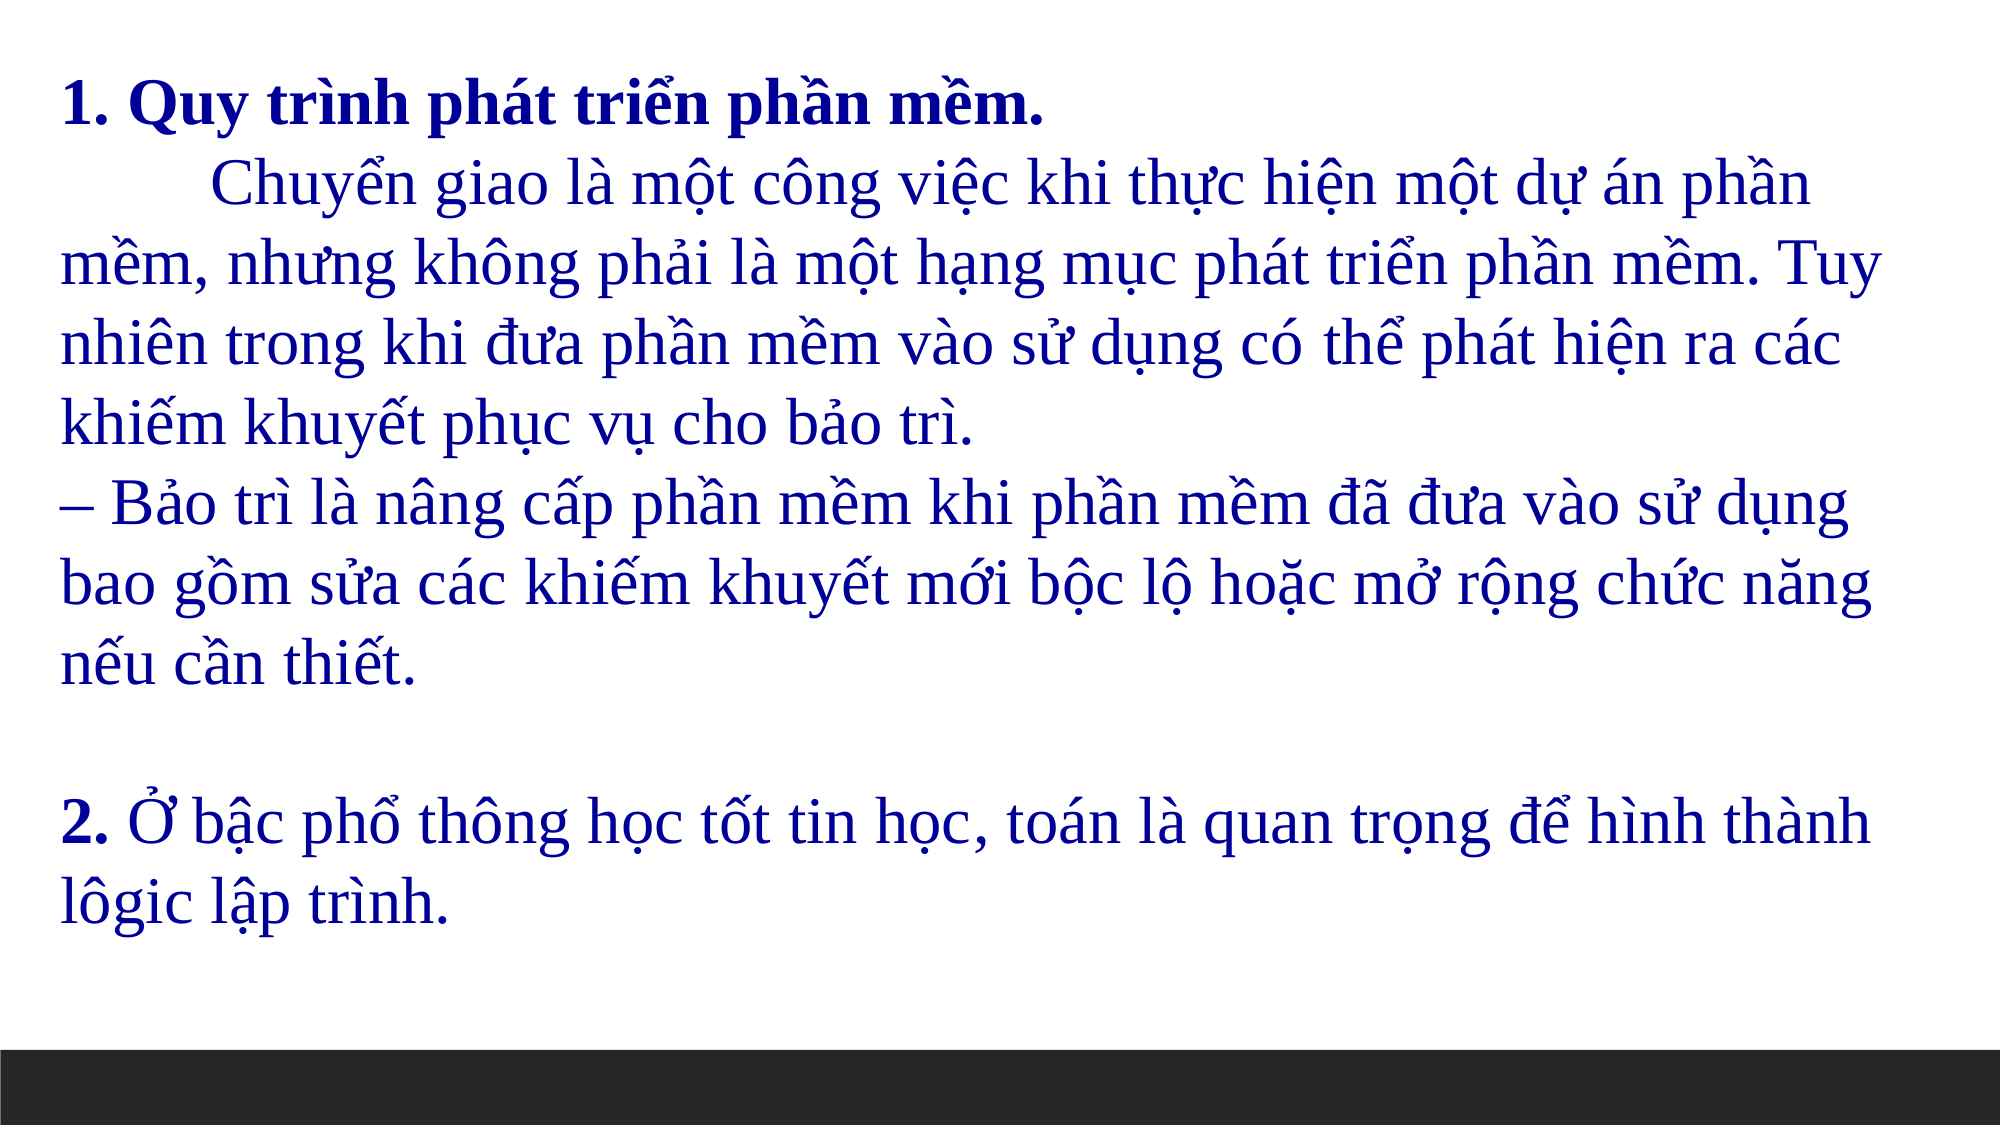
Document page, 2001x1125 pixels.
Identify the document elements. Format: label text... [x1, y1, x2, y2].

text_box 1. Quy trình phát triển phần mềm. Chuyển giao là một công việc khi thực hiện một dự án phần mềm, nhưng không phải là một hạng mục phát triển phần mềm. Tuy nhiên trong khi đưa phần mềm vào sử dụng có thể phát hiện ra các khiếm khuyết phục vụ cho bảo trì. – Bảo trì là nâng cấp phần mềm khi phần mềm đã đưa vào sử dụng bao gồm sửa các khiếm khuyết mới bộc lộ hoặc mở rộng chức năng nếu cần thiết. [45, 50, 1916, 706]
text_box 2. Ở bậc phổ thông học tốt tin học, toán là quan trọng để hình thành lôgic lập trình. [45, 769, 1974, 944]
